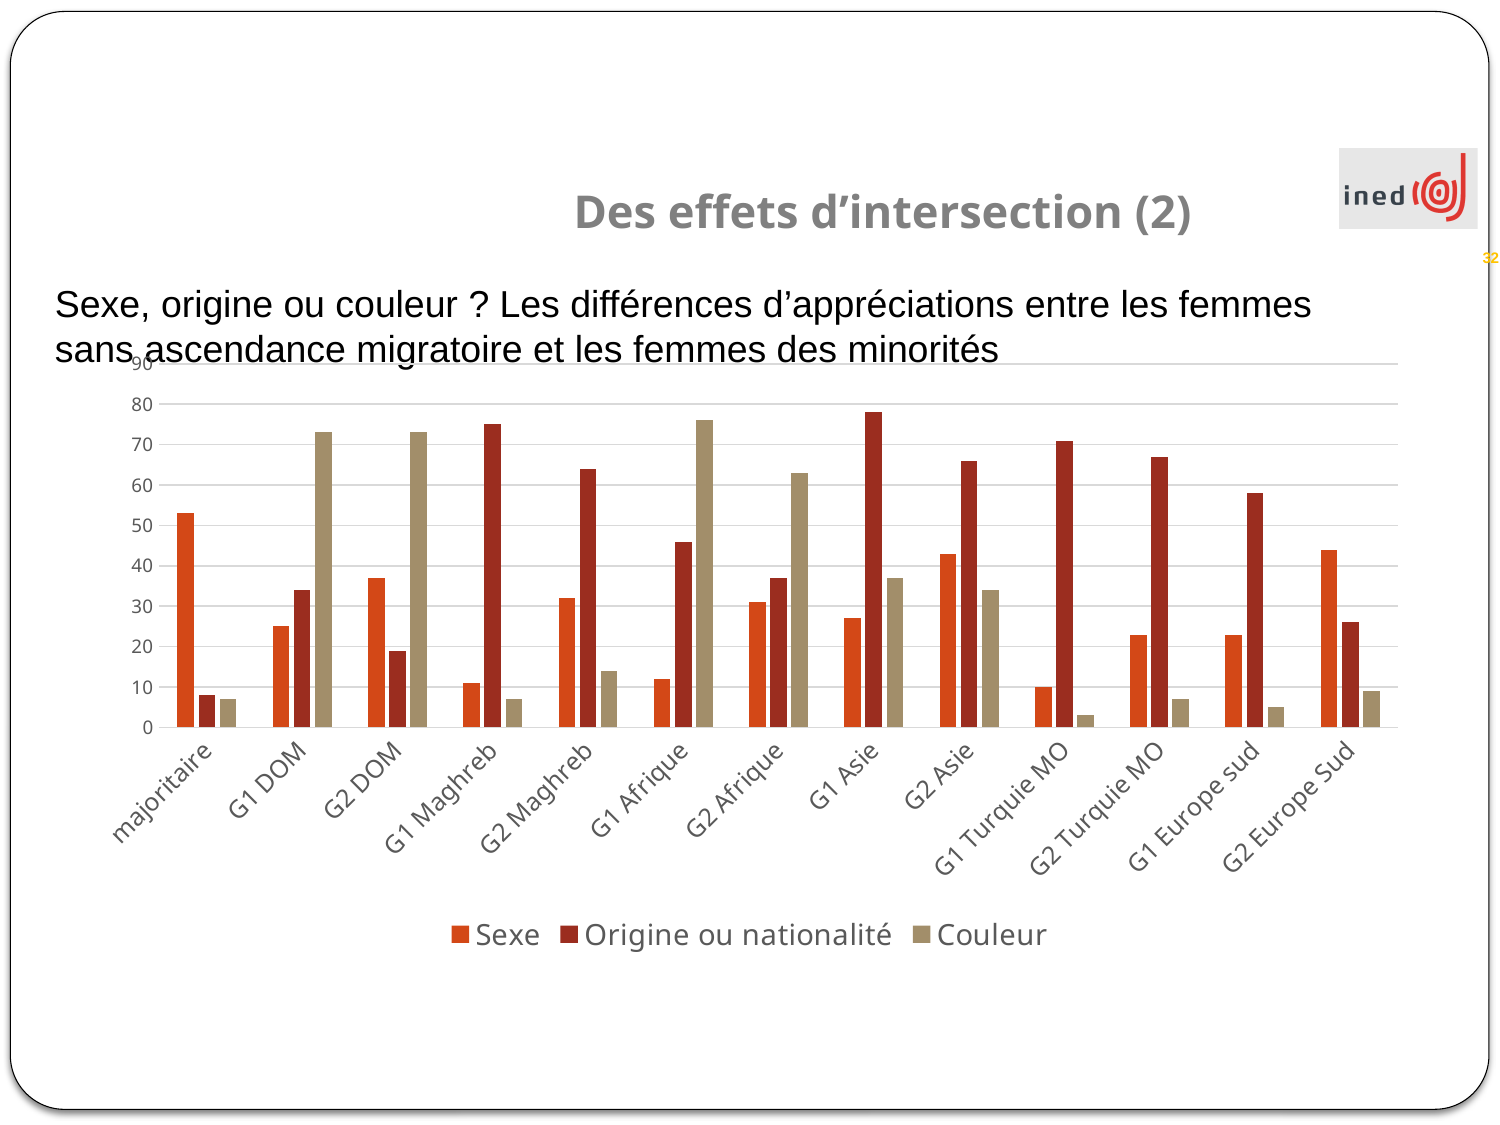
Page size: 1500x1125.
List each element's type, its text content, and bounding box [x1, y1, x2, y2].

title Des effets d’intersection (2) [434, 174, 1331, 248]
text_box Sexe, origine ou couleur ? Les différences d’appréciations entre les femmes sans ascendance migratoire et les femmes des minorités [40, 272, 1339, 377]
text_box 32 [1392, 242, 1499, 274]
chart [74, 337, 1426, 961]
picture [1338, 148, 1489, 237]
